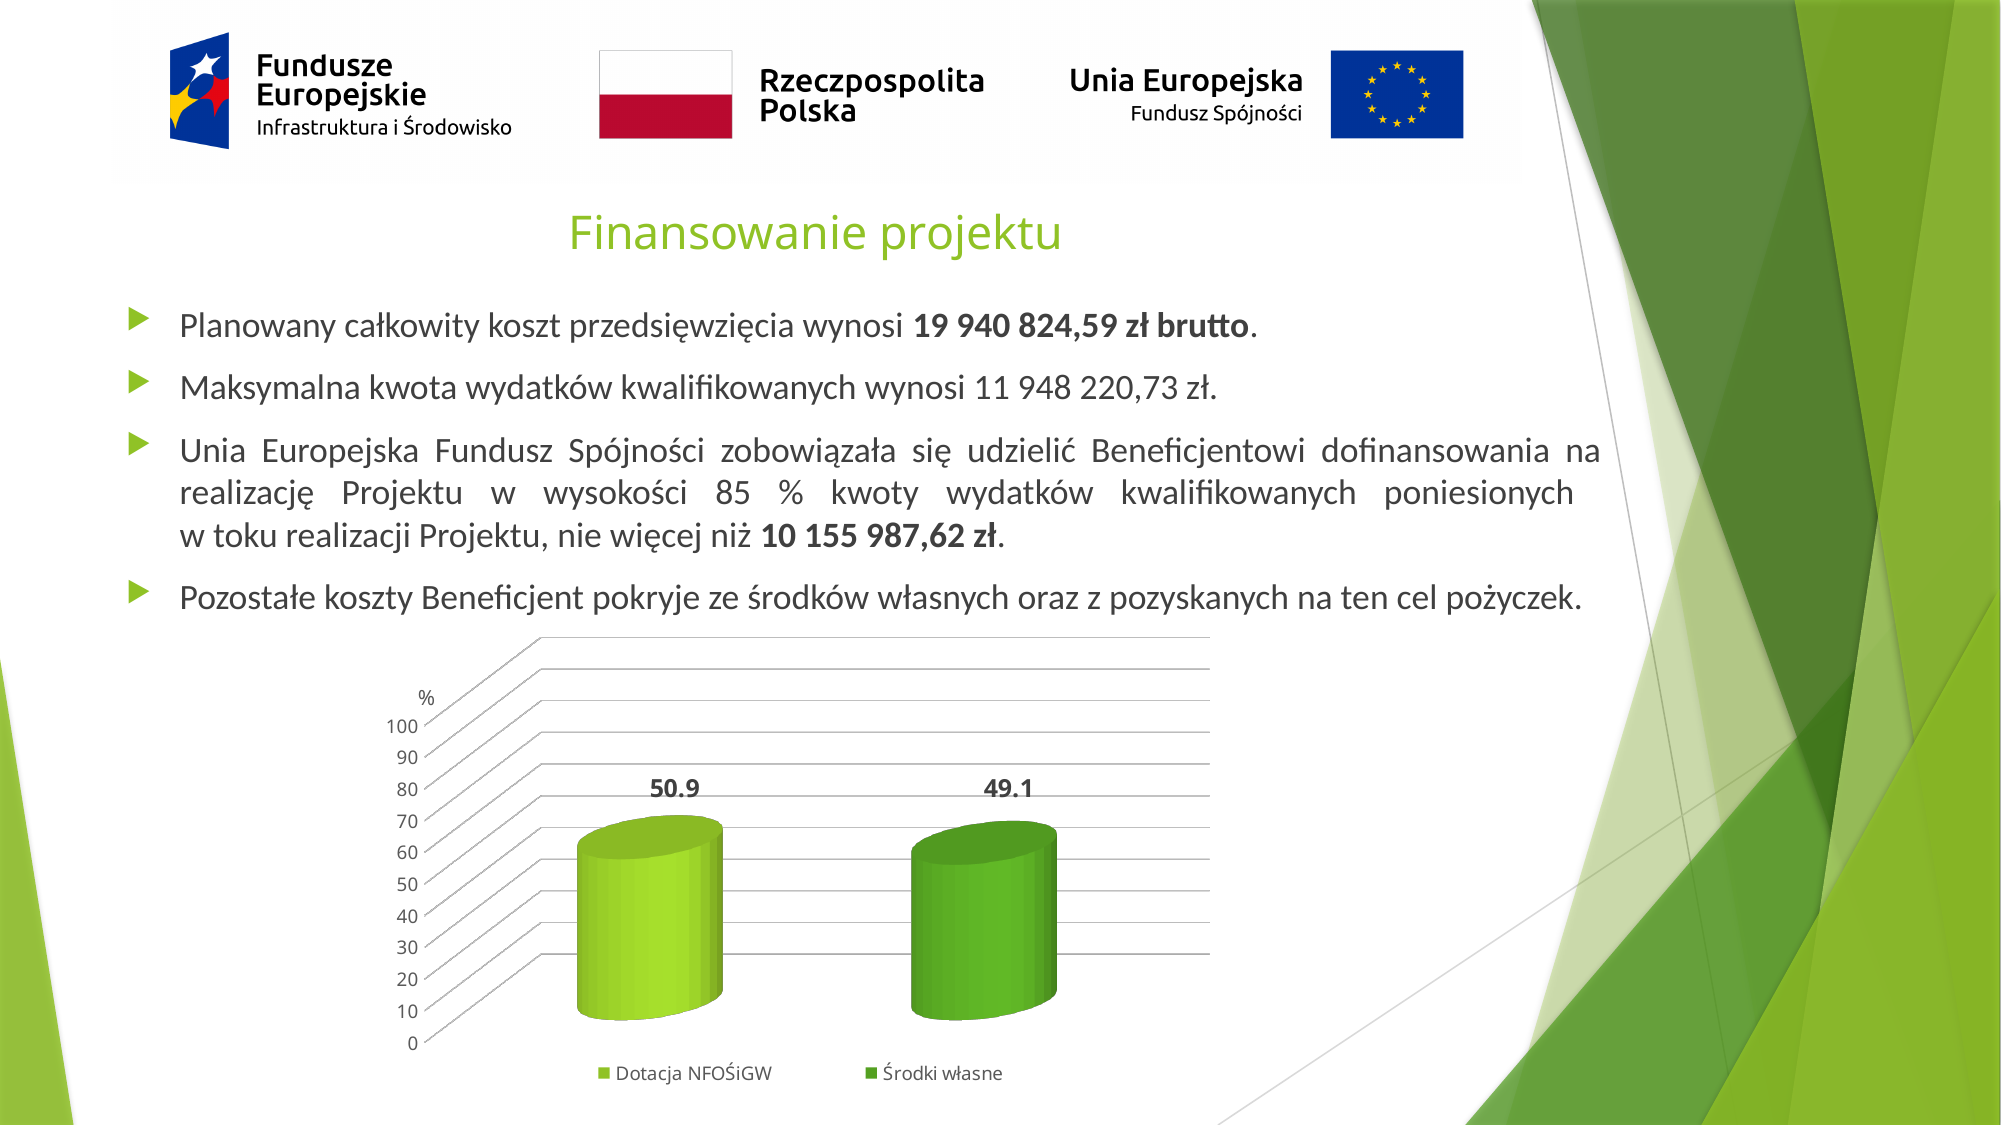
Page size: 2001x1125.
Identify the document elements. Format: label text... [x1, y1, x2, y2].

list Planowany całkowity koszt przedsięwzięcia wynosi 19 940 824,59 zł brutto. Maksymalna kwota wydatków kwalifikowanych wynosi 11 948 220,73 zł. Unia Europejska Fundusz Spójności zobowiązała się udzielić Beneficjentowi dofinansowania na realizację Projektu w wysokości 85 % kwoty wydatków kwalifikowanych poniesionych w toku realizacji Projektu, nie więcej niż 10 155 987,62 zł. Pozostałe koszty Beneficjent pokryje ze środków własnych oraz z pozyskanych na ten cel pożyczek. [111, 294, 1619, 658]
title Finansowanie projektu [111, 195, 1522, 294]
picture [110, 0, 1522, 184]
chart [343, 609, 1215, 1105]
